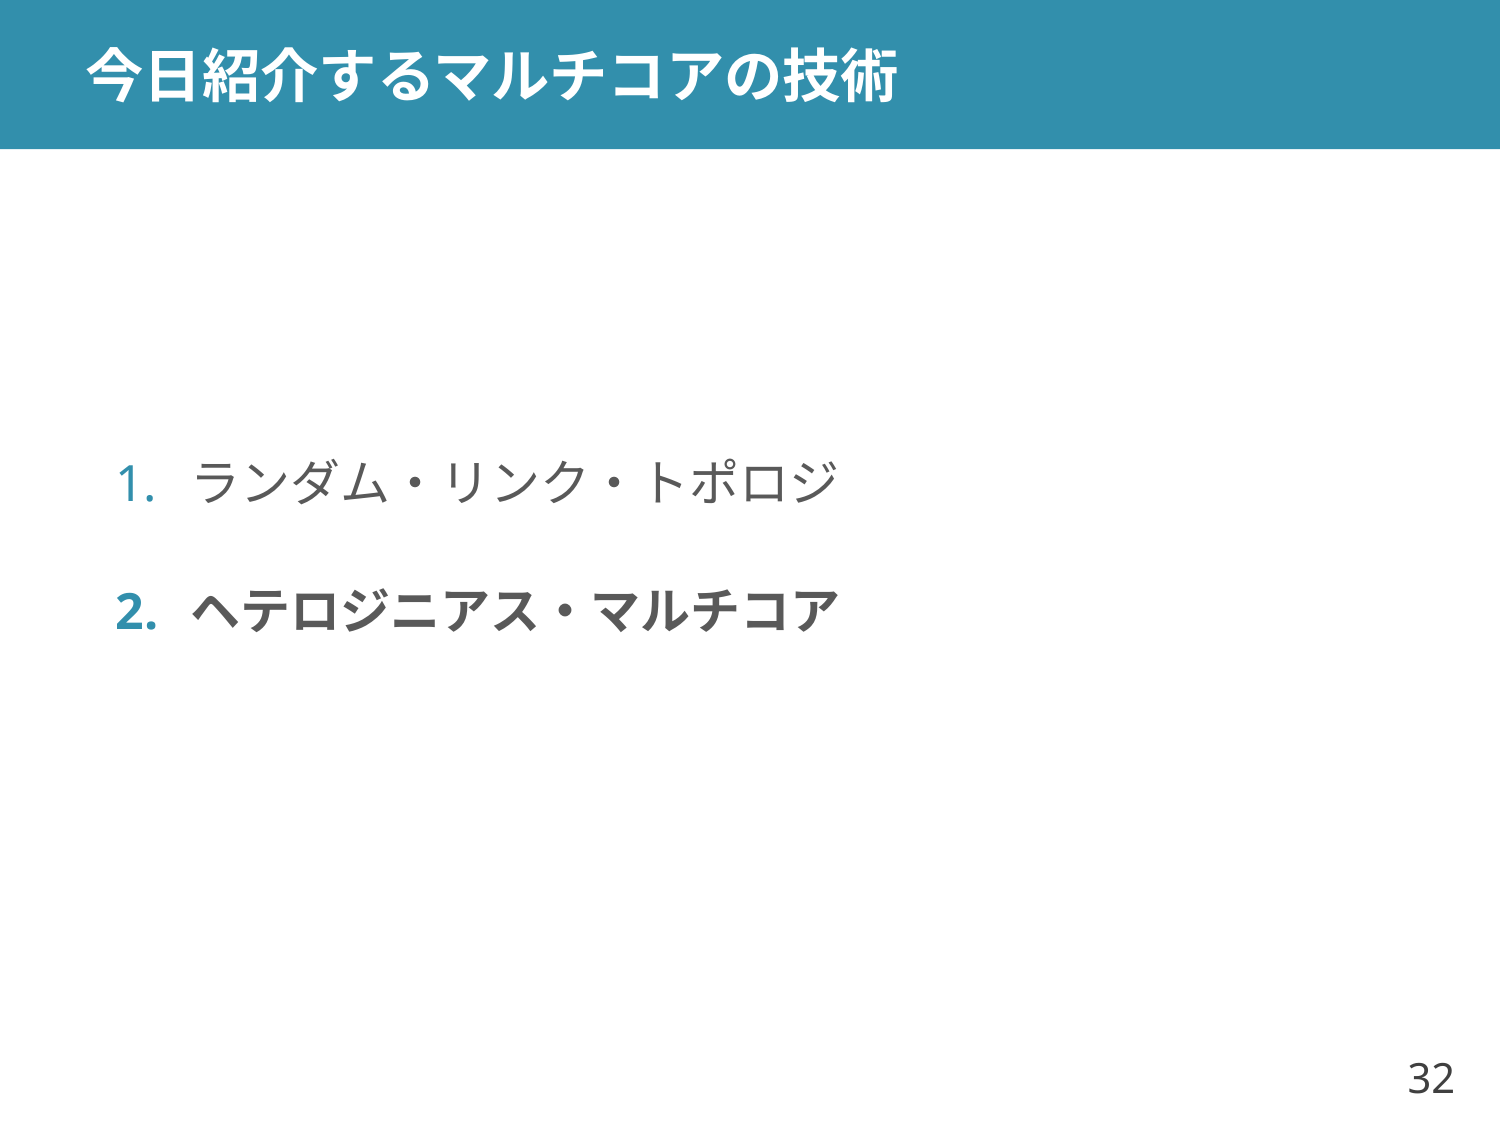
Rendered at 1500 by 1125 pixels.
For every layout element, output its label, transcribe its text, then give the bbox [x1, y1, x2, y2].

title 今日紹介するマルチコアの技術 [70, 0, 1500, 150]
list ランダム・リンク・トポロジ ヘテロジニアス・マルチコア [100, 178, 1415, 1036]
